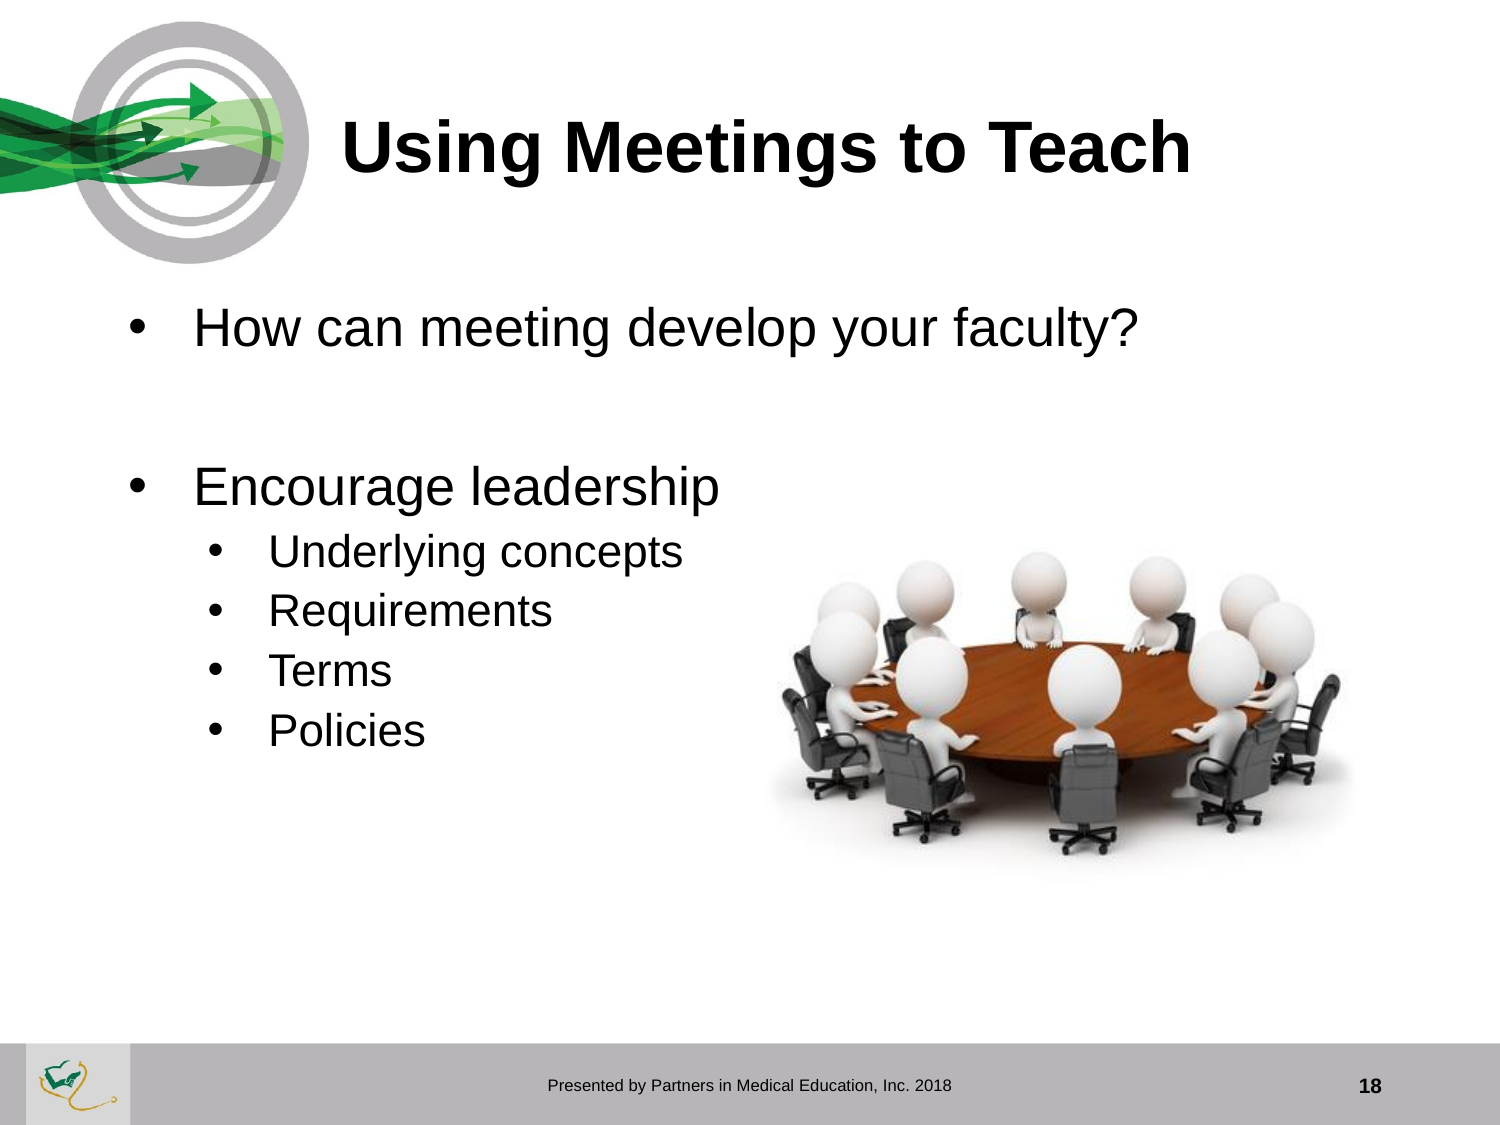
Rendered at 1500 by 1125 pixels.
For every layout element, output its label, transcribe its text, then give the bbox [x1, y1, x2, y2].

list How can meeting develop your faculty? Encourage leadership Underlying concepts Requirements Terms Policies [103, 285, 1397, 1014]
footer Presented by Partners in Medical Education, Inc. 2018 [496, 1055, 1004, 1116]
slide_number 18 [1059, 1055, 1397, 1116]
title Using Meetings to Teach [326, 40, 1397, 258]
picture [0, 0, 1500, 1125]
